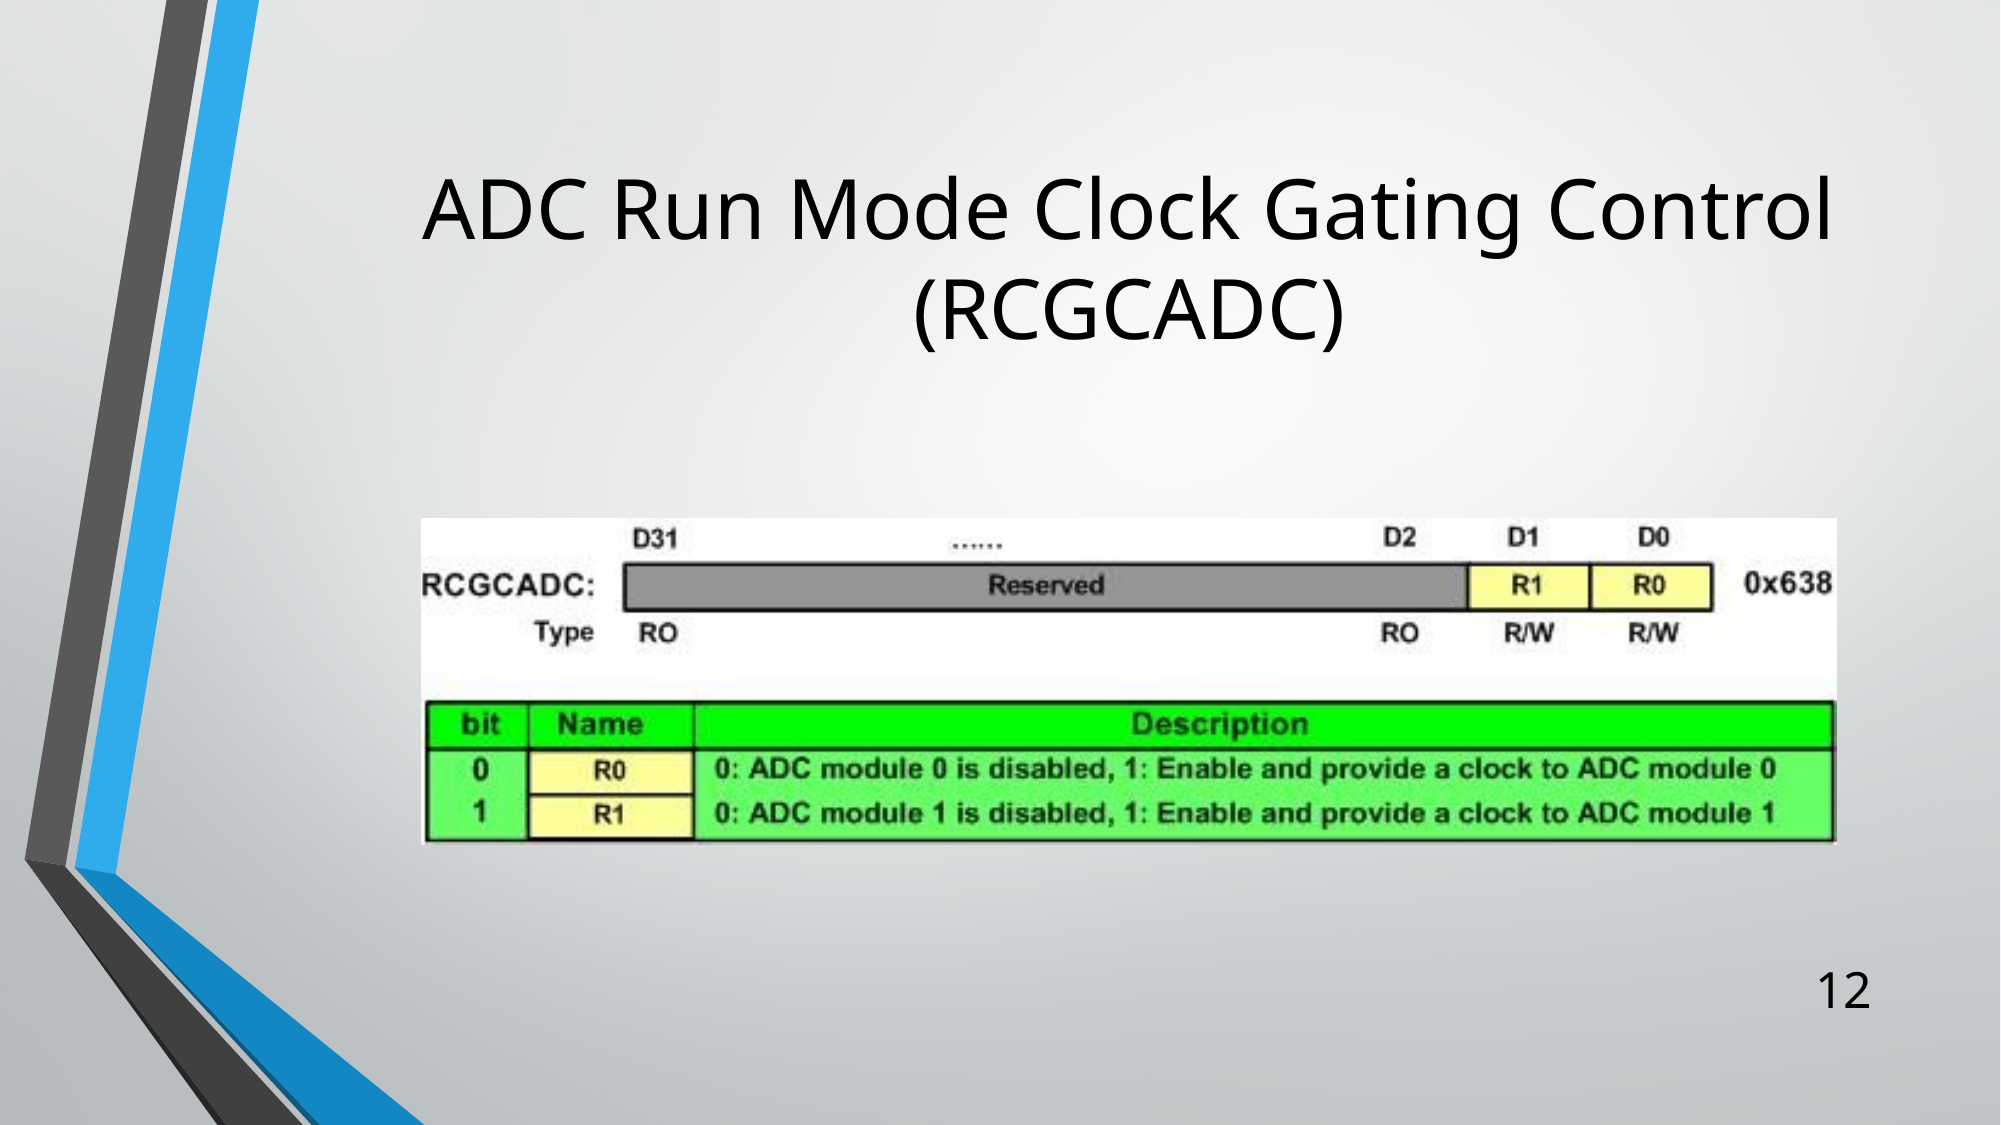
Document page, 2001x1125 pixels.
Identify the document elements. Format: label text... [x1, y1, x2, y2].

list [421, 518, 1838, 845]
title ADC Run Mode Clock Gating Control (RCGCADC) [258, 112, 2000, 400]
slide_number 12 [1796, 962, 1887, 1023]
